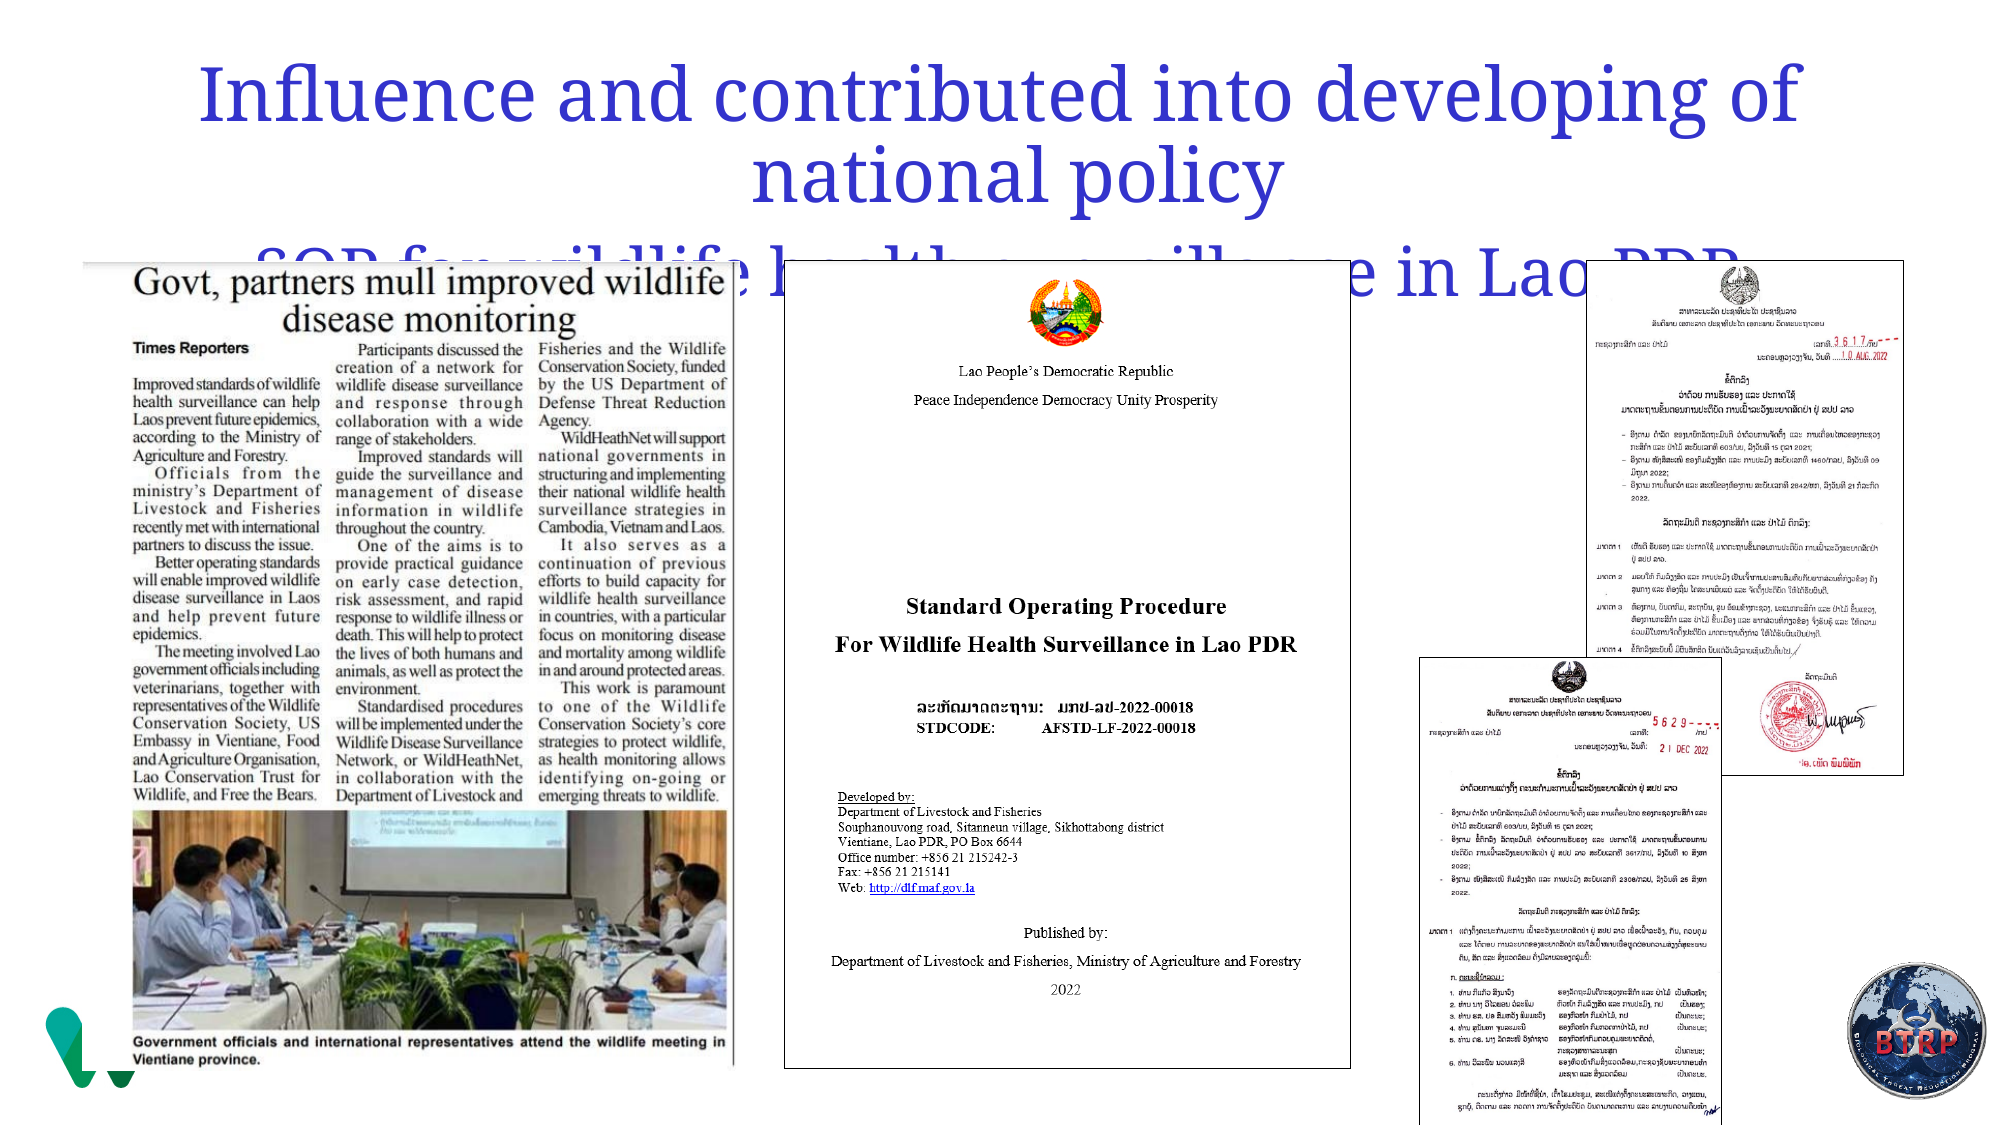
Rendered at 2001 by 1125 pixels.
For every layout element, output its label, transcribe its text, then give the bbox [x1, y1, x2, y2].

list Influence and contributed into developing of national policy SOP for wildlife health surveillance in Lao PDR [62, 48, 1938, 211]
picture [0, 0, 2000, 1125]
